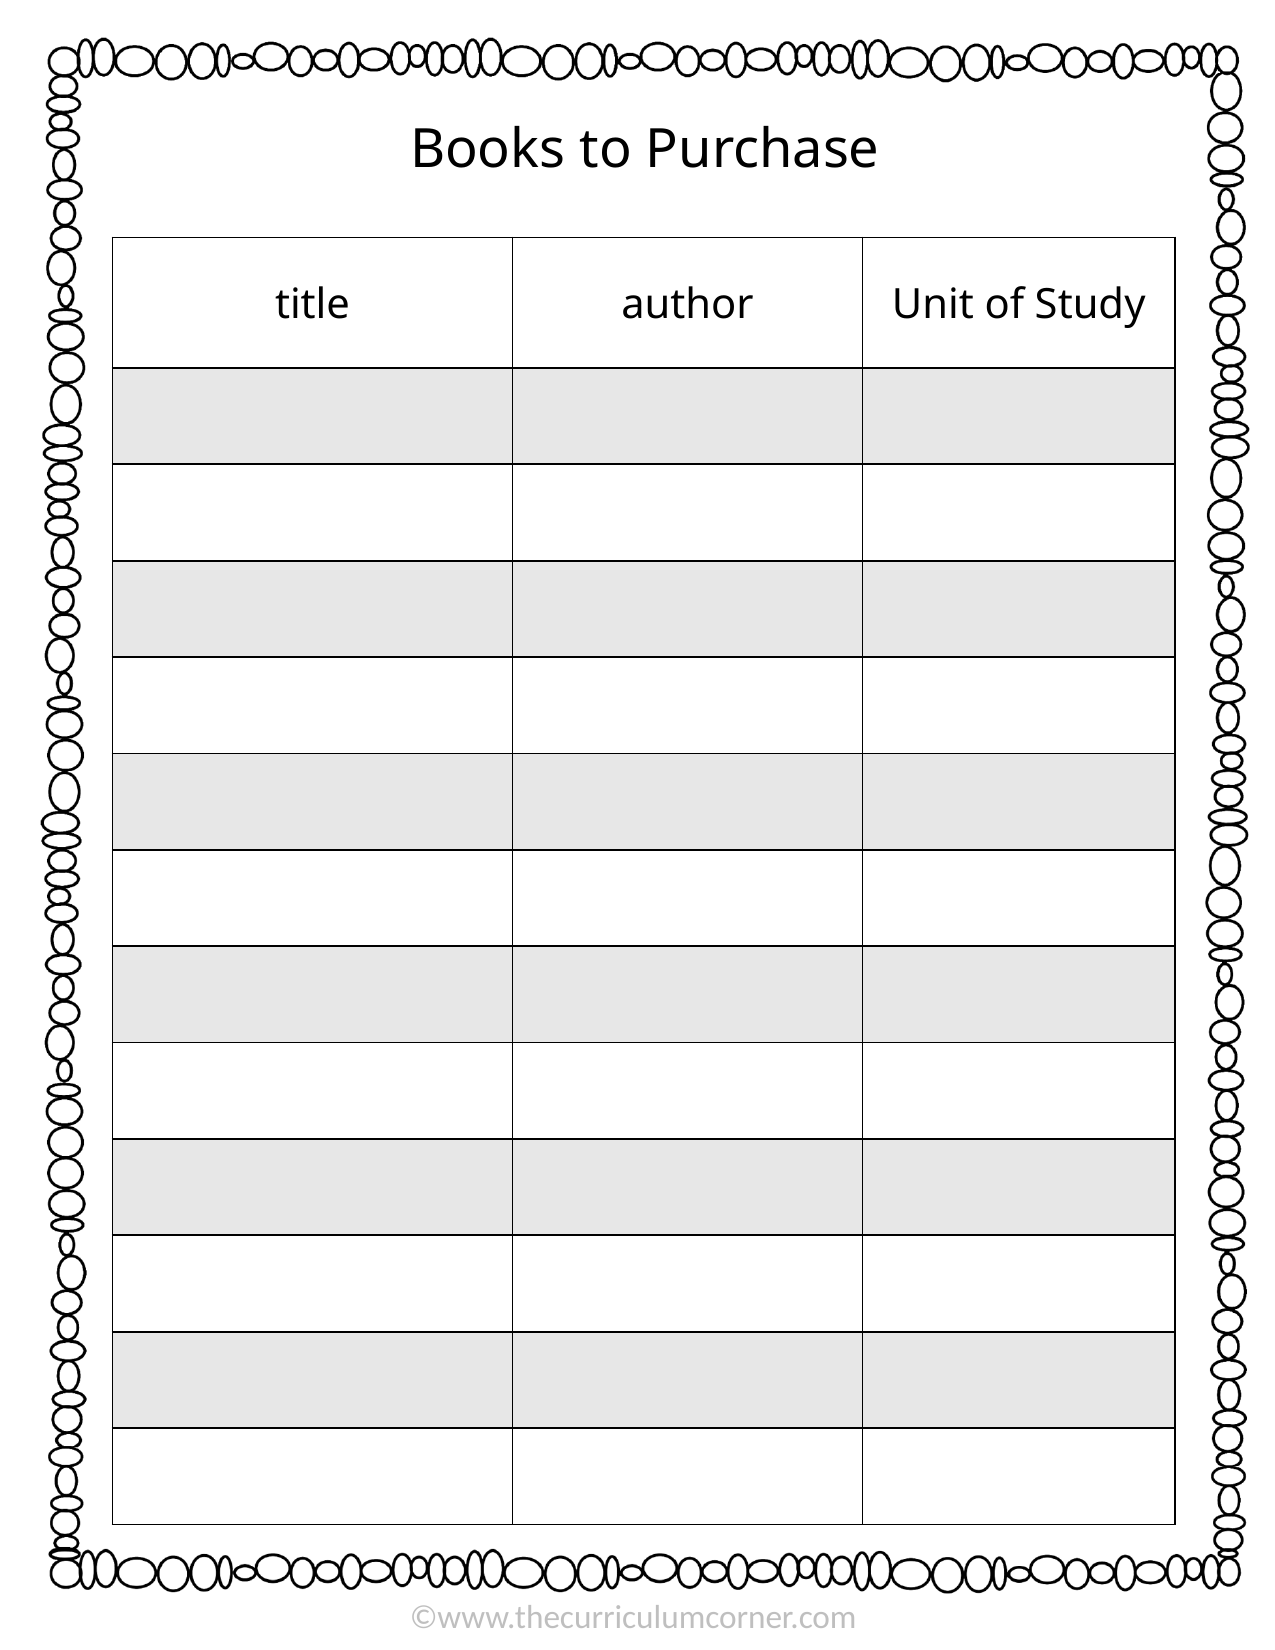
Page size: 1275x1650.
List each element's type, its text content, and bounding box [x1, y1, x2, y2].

text_box ©www.thecurriculumcorner.com [394, 1603, 872, 1643]
picture [40, 37, 1251, 1594]
